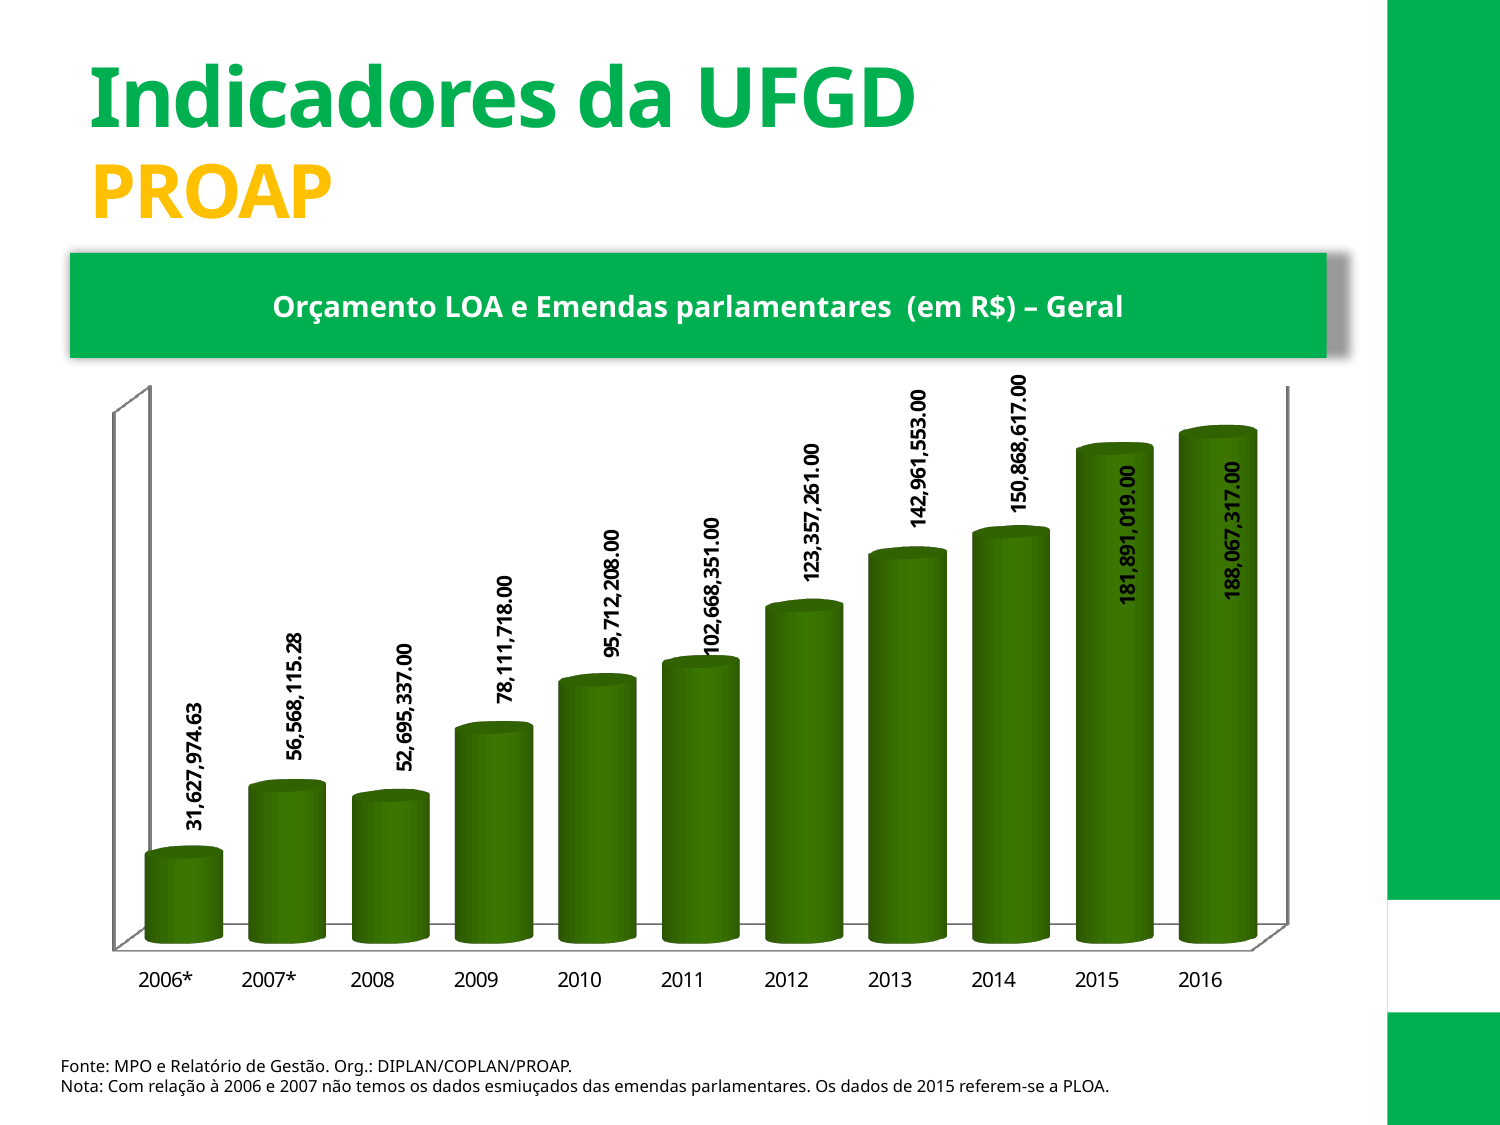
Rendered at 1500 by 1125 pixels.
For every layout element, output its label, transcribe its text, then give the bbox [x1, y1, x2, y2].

chart [74, 355, 1327, 1000]
text_box Orçamento LOA e Emendas parlamentares (em R$) – Geral [70, 252, 1327, 358]
text_box Indicadores da UFGD PROAP [74, 45, 1325, 233]
text_box Fonte: MPO e Relatório de Gestão. Org.: DIPLAN/COPLAN/PROAP. Nota: Com relação à 2006 e 2007 não temos os dados esmiuçados das emendas parlamentares. Os dados de 2015 referem-se a PLOA. [45, 1048, 1303, 1112]
